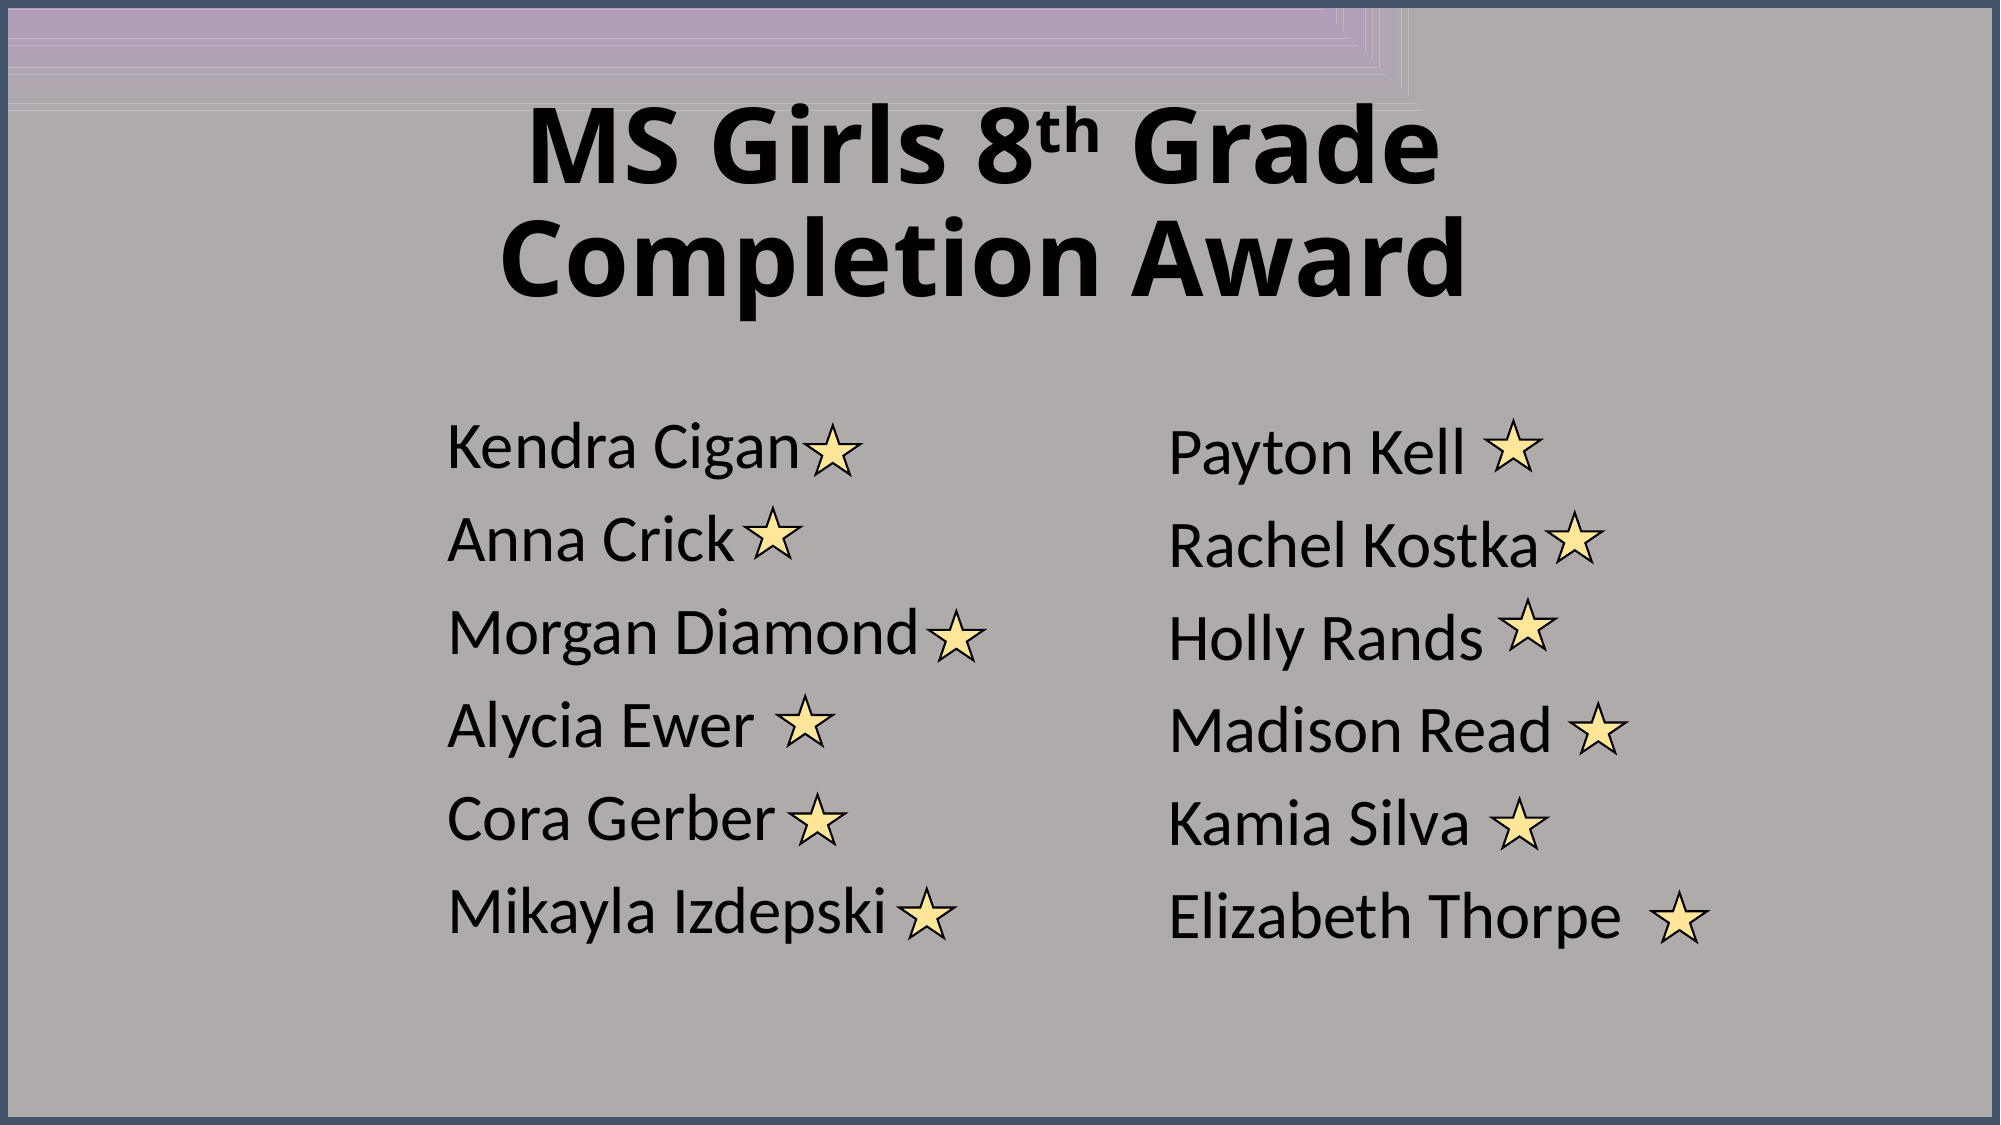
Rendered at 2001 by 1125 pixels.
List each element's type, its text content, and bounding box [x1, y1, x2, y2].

text_box [0, 0, 2000, 1125]
text_box [1567, 700, 1630, 756]
text_box Payton Kell Rachel Kostka Holly Rands Madison Read Kamia Silva Elizabeth Thorpe [1153, 409, 1680, 1041]
text_box [925, 607, 988, 663]
text_box [895, 885, 958, 941]
text_box [1488, 795, 1551, 851]
text_box [786, 791, 849, 847]
text_box [1543, 509, 1606, 565]
text_box [741, 505, 804, 560]
text_box [1648, 889, 1711, 945]
text_box [801, 422, 864, 478]
text_box [1497, 596, 1559, 652]
text_box [1482, 417, 1545, 473]
text_box [774, 693, 837, 748]
